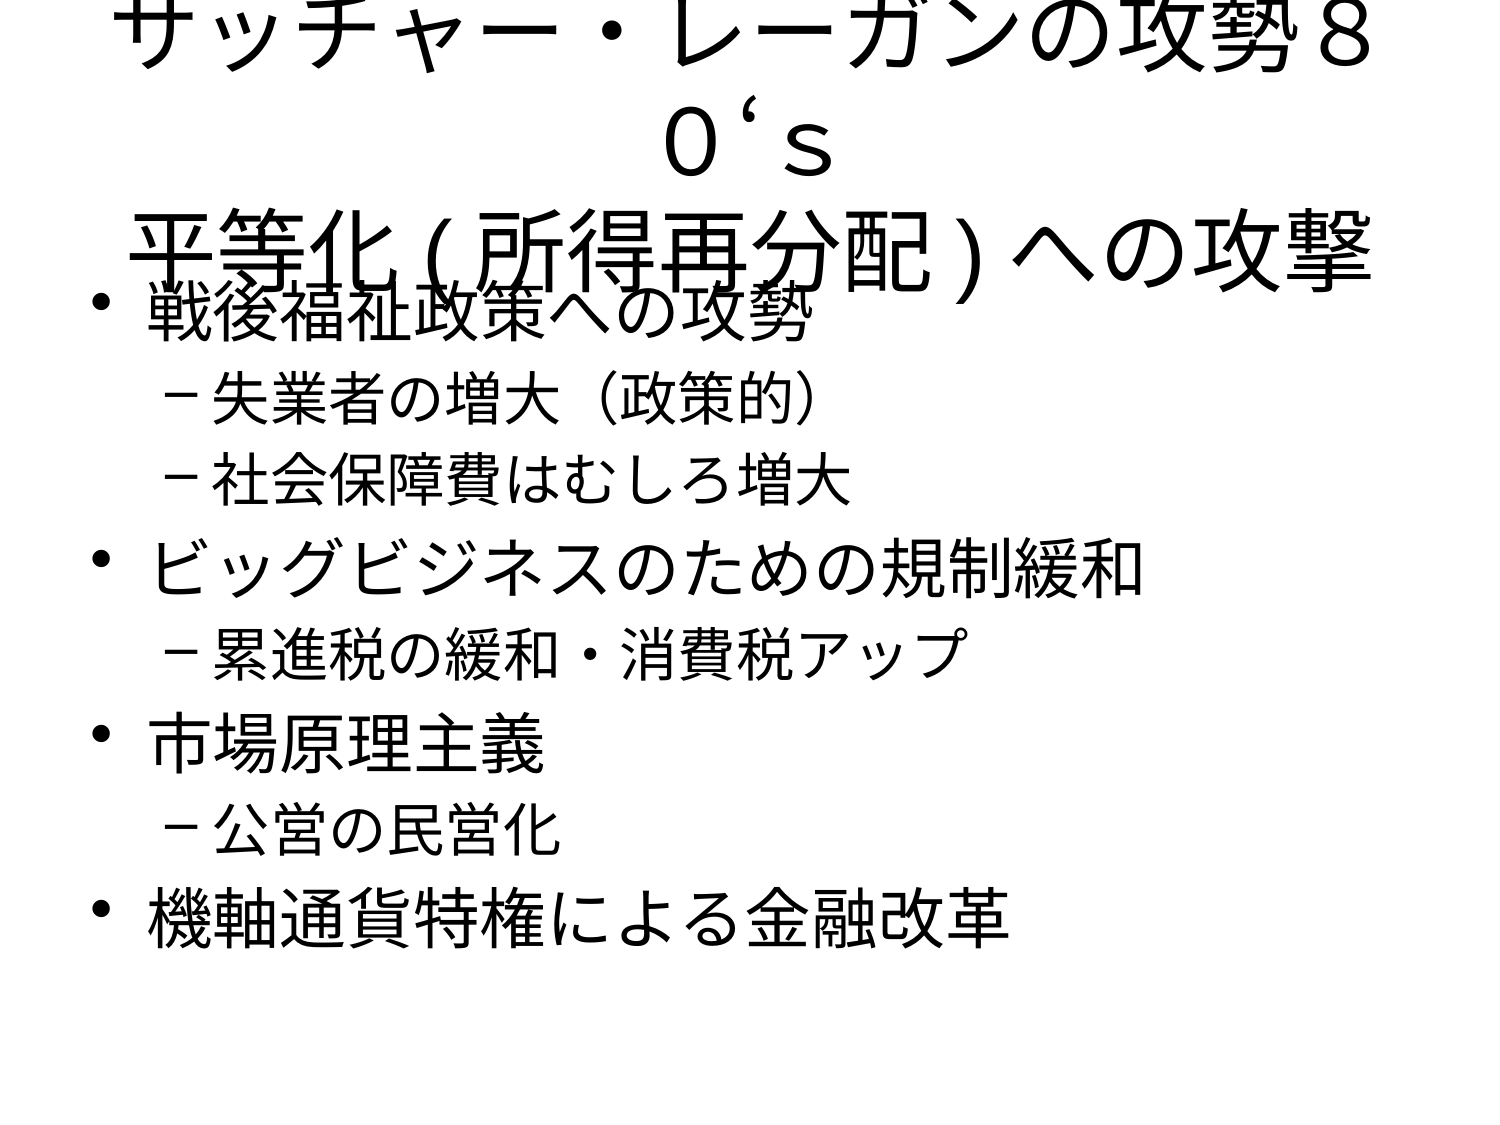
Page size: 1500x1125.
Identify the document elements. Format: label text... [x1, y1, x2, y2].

title サッチャー・レーガンの攻勢８０‘ｓ 平等化(所得再分配)への攻撃 [74, 44, 1426, 233]
list 戦後福祉政策への攻勢 失業者の増大（政策的） 社会保障費はむしろ増大 ビッグビジネスのための規制緩和 累進税の緩和・消費税アップ 市場原理主義 公営の民営化 機軸通貨特権による金融改革 [74, 262, 1426, 1006]
